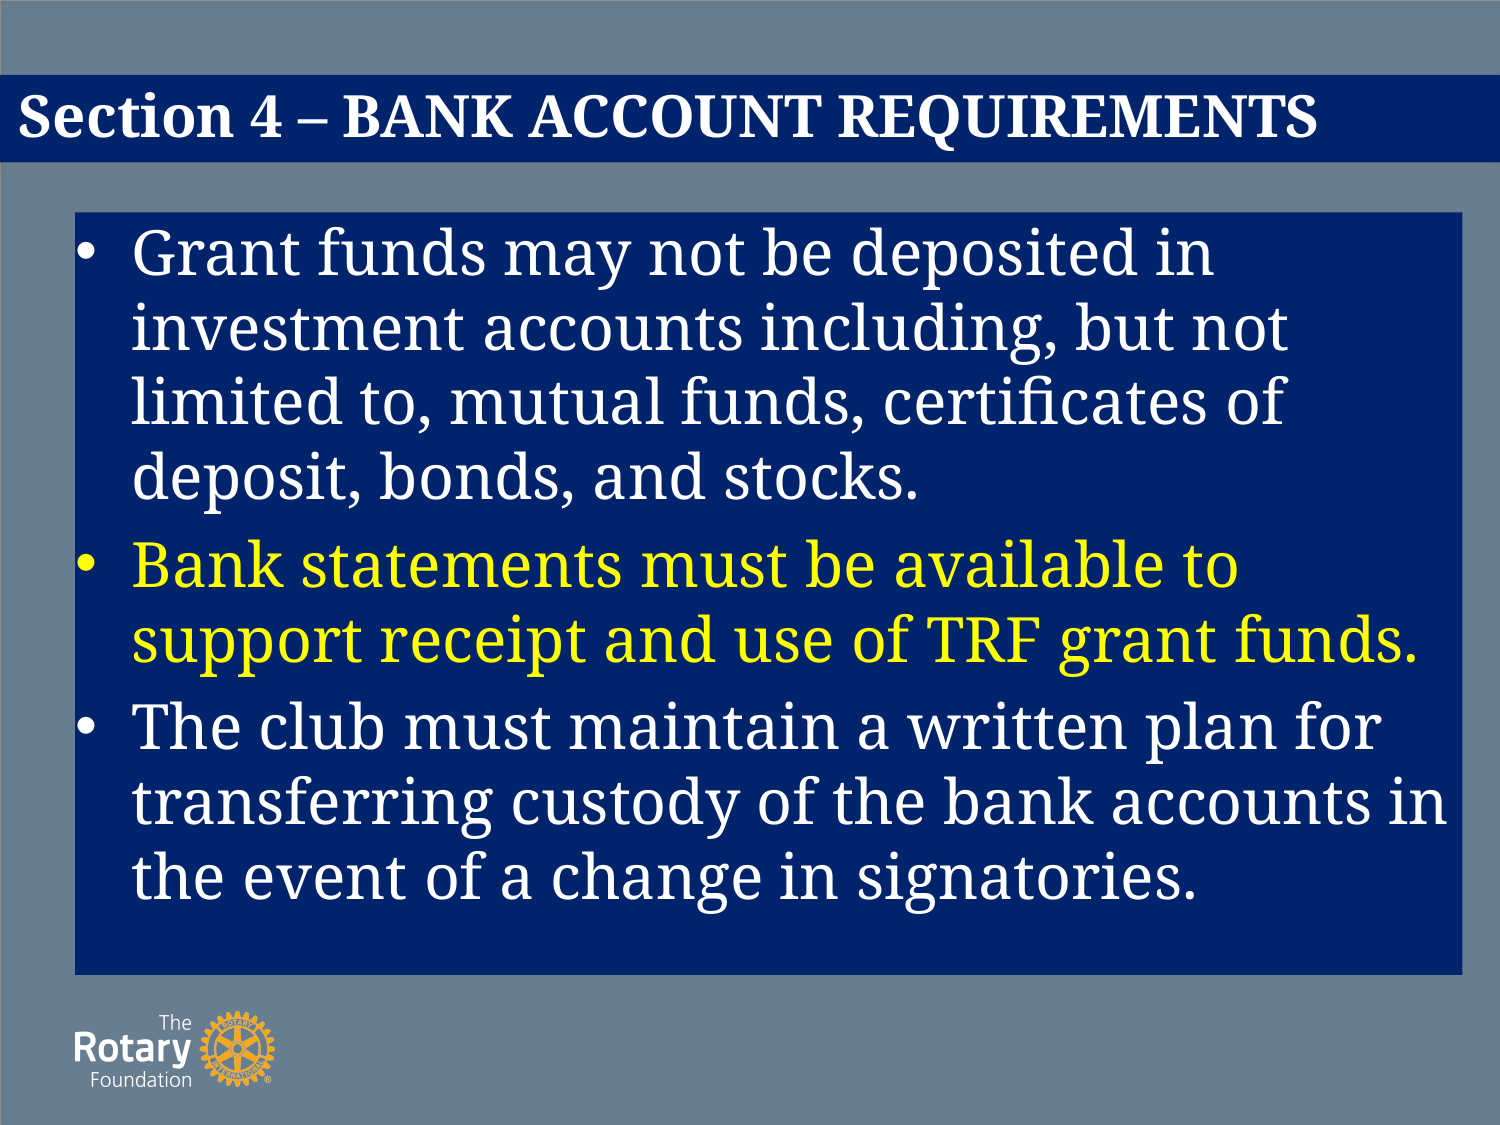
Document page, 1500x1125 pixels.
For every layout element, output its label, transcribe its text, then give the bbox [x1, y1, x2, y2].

list Grant funds may not be deposited in investment accounts including, but not limited to, mutual funds, certificates of deposit, bonds, and stocks. Bank statements must be available to support receipt and use of TRF grant funds. The club must maintain a written plan for transferring custody of the bank accounts in the event of a change in signatories. [75, 212, 1463, 975]
title Section 4 – BANK ACCOUNT REQUIREMENTS [18, 105, 1457, 193]
text_box [81, 86, 127, 172]
picture [75, 1011, 275, 1087]
